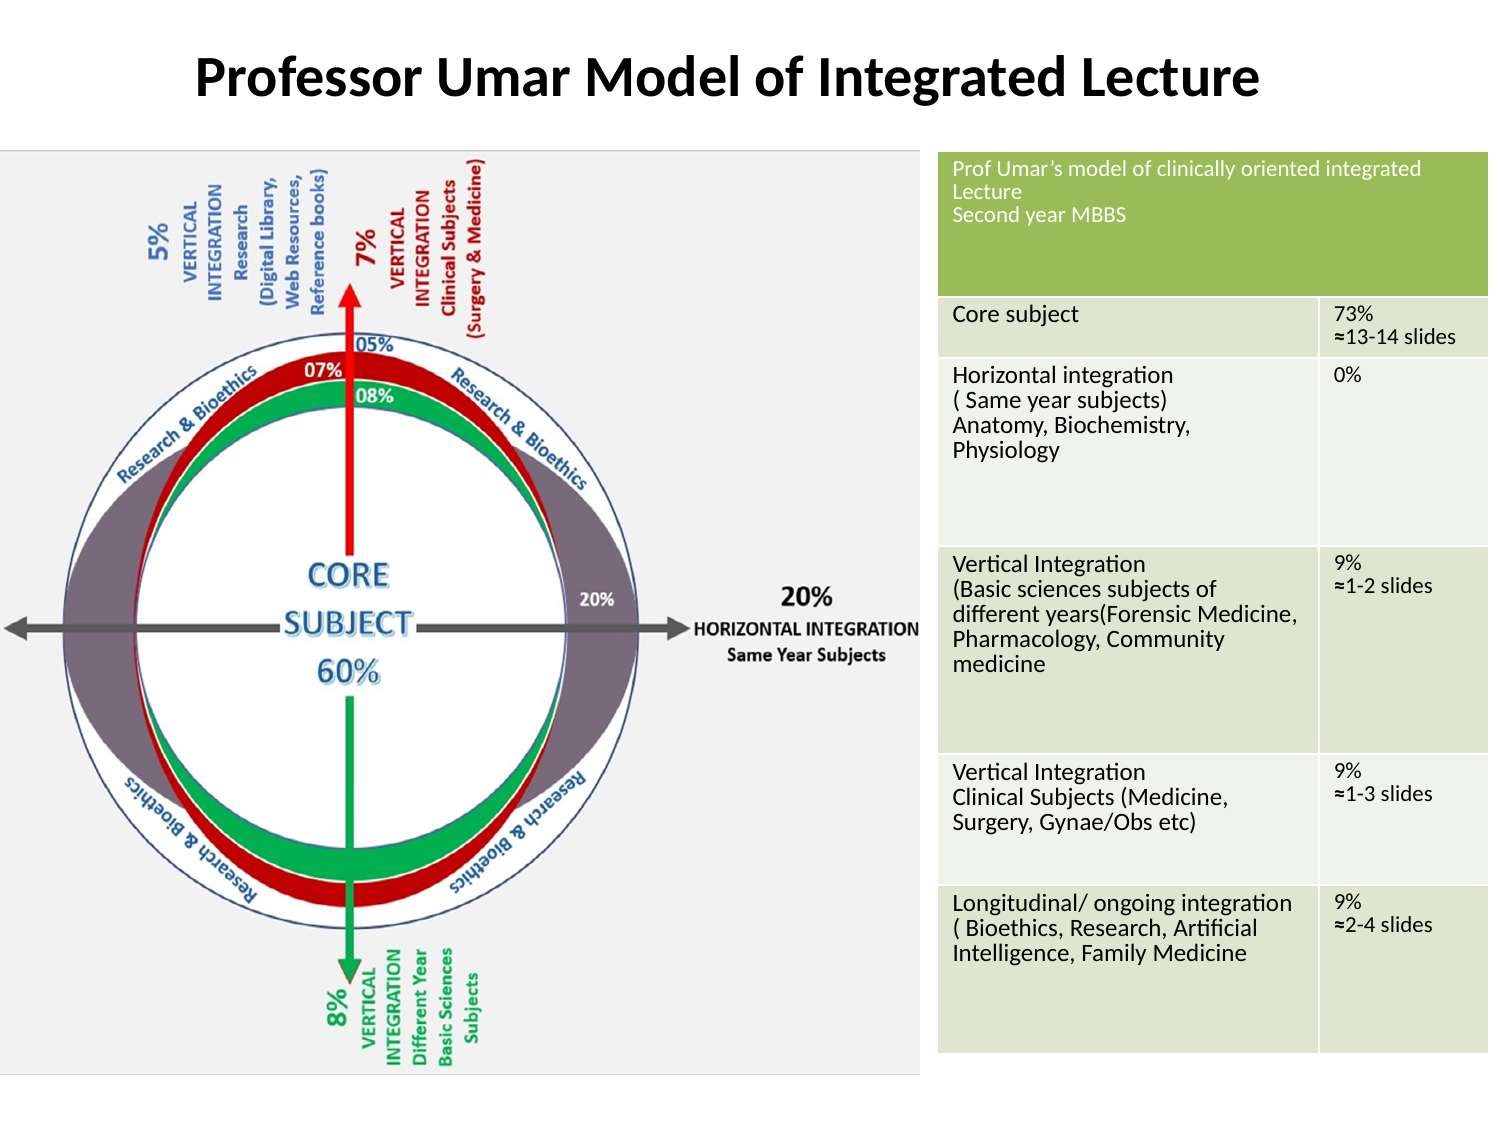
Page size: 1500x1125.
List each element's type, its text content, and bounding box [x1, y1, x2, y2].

table_cell 73% ≈13-14 slides [1320, 298, 1488, 357]
table_cell 9% ≈2-4 slides [1320, 886, 1488, 1053]
table_cell 9% ≈1-2 slides [1320, 547, 1488, 753]
table_cell Vertical Integration Clinical Subjects (Medicine, Surgery, Gynae/Obs etc) [938, 755, 1318, 884]
table_cell 0% [1320, 359, 1488, 545]
table_cell Vertical Integration (Basic sciences subjects of different years(Forensic Medicine, Pharmacology, Community medicine [938, 547, 1318, 753]
picture [0, 150, 920, 1076]
table_cell Core subject [938, 298, 1318, 357]
table_cell Longitudinal/ ongoing integration ( Bioethics, Research, Artificial Intelligence, Family Medicine [938, 886, 1318, 1053]
table_cell Horizontal integration ( Same year subjects) Anatomy, Biochemistry, Physiology [938, 359, 1318, 545]
table_cell 9% ≈1-3 slides [1320, 755, 1488, 884]
text_box Professor Umar Model of Integrated Lecture [43, 30, 1413, 116]
table_header Prof Umar’s model of clinically oriented integrated Lecture Second year MBBS [938, 152, 1488, 296]
